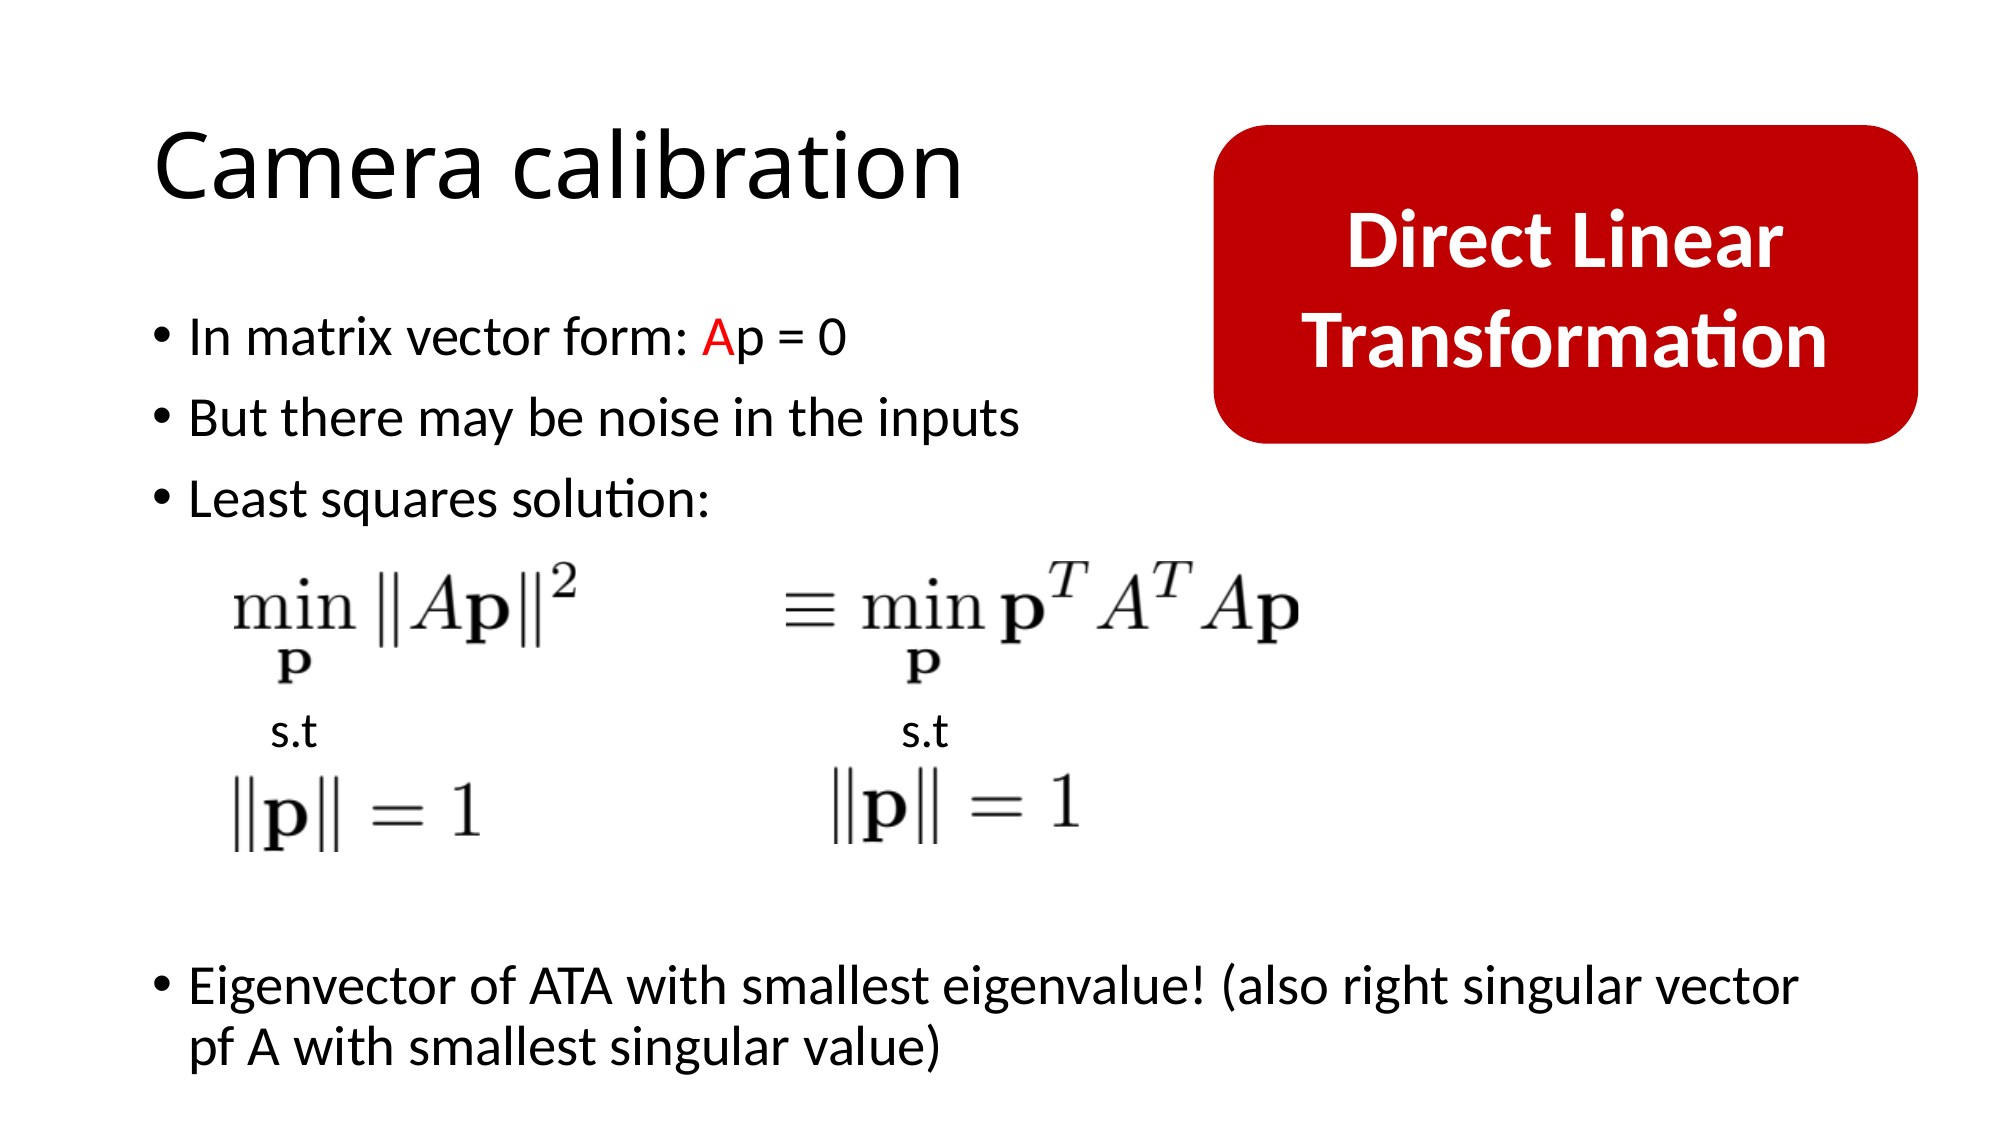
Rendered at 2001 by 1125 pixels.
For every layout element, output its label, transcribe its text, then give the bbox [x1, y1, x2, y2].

title Camera calibration [137, 59, 1863, 278]
text_box s.t [255, 690, 483, 765]
picture [234, 561, 576, 685]
list In matrix vector form: Ap = 0 But there may be noise in the inputs Least squares solution: Eigenvector of ATA with smallest eigenvalue! (also right singular vector pf A with smallest singular value) [137, 299, 1863, 1087]
text_box Direct Linear Transformation [1213, 125, 1919, 444]
picture [785, 561, 1299, 685]
text_box s.t [886, 690, 1114, 765]
picture [234, 774, 480, 853]
picture [833, 765, 1080, 844]
